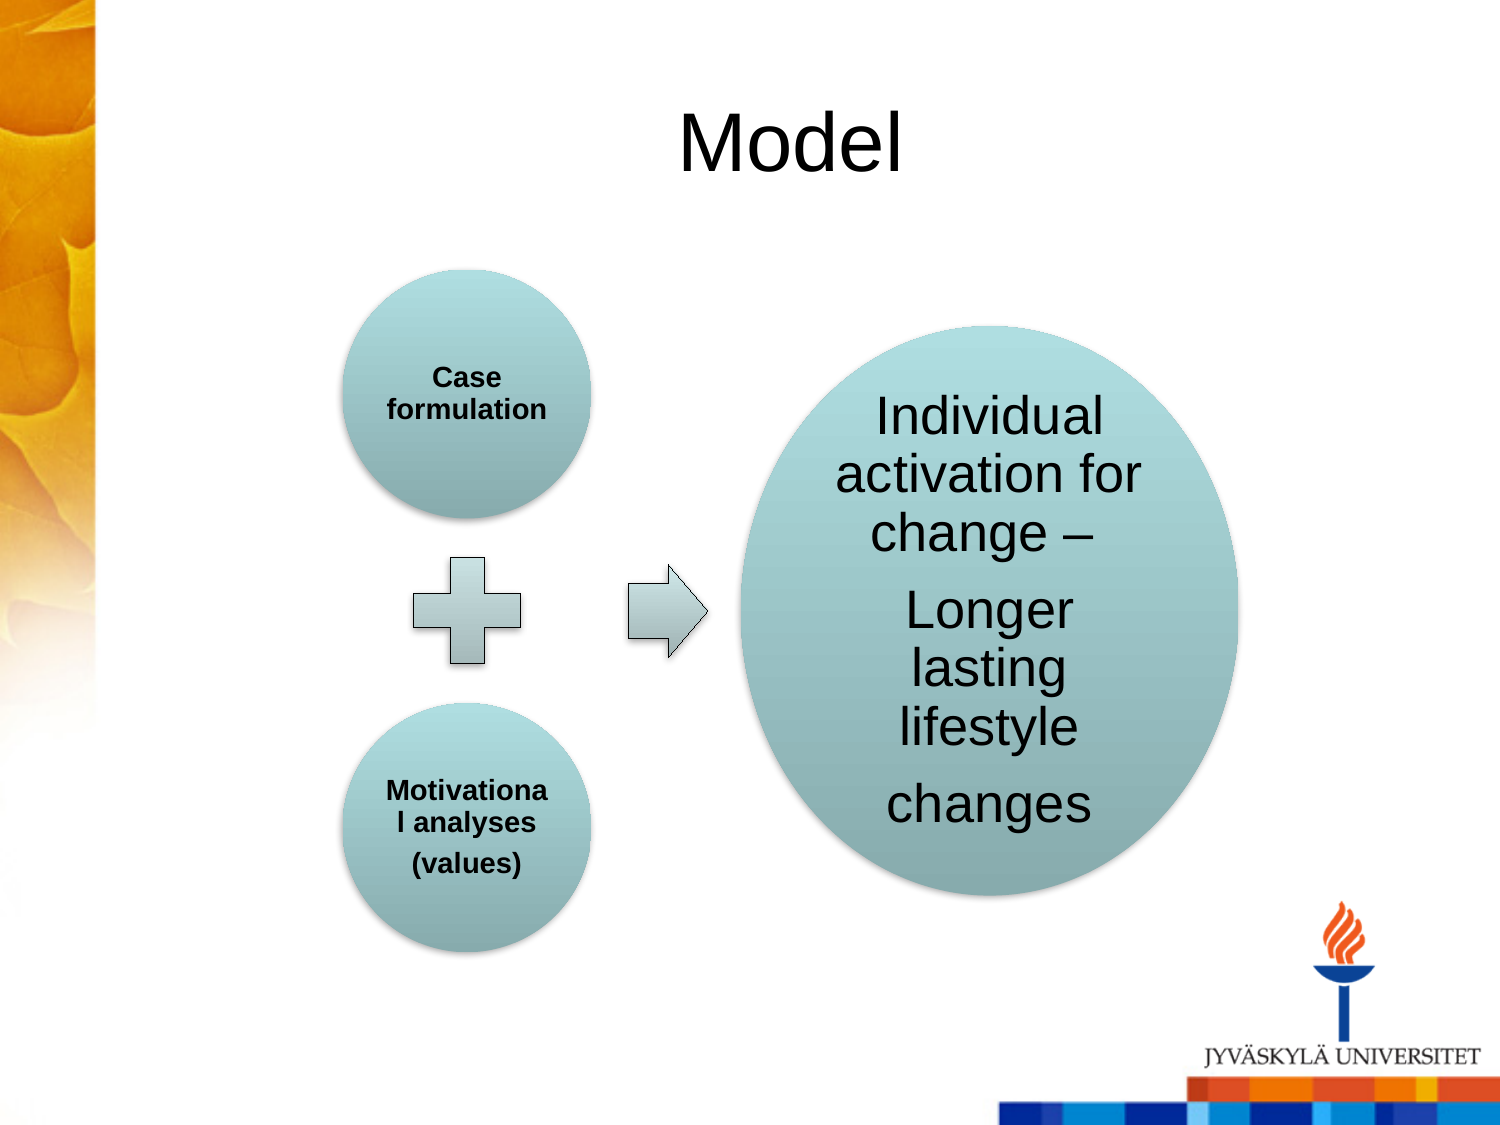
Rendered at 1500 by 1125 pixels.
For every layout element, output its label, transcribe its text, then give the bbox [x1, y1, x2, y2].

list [145, 269, 1436, 953]
title Model [145, 44, 1436, 232]
picture [0, 0, 1500, 1125]
